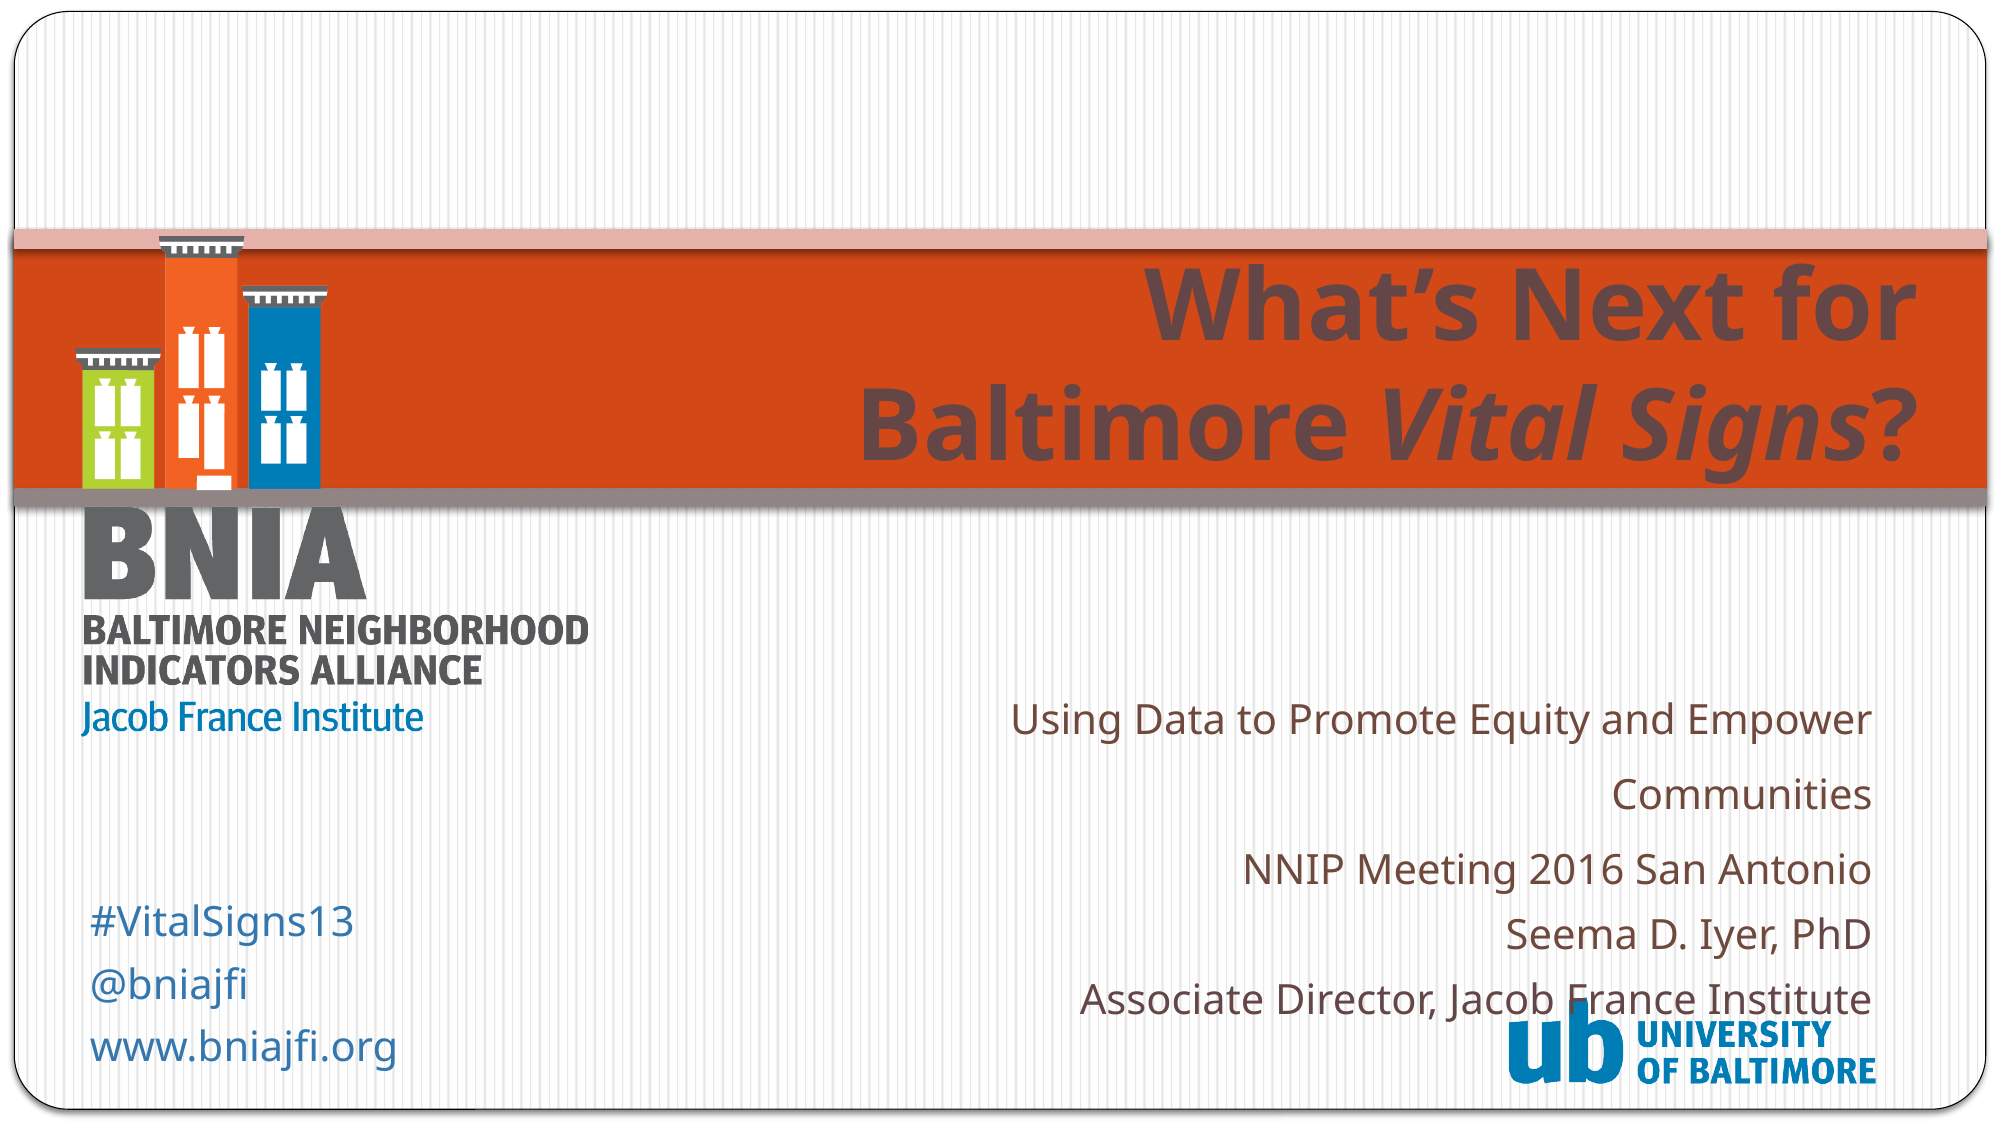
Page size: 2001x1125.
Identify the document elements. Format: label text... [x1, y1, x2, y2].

picture [74, 236, 588, 737]
text_box Using Data to Promote Equity and Empower Communities NNIP Meeting 2016 San Antonio Seema D. Iyer, PhD Associate Director, Jacob France Institute [787, 736, 1888, 962]
subtitle #VitalSigns13 @bniajfi www.bniajfi.org [75, 887, 450, 1090]
picture [1449, 937, 1935, 1125]
title What’s Next for Baltimore Vital Signs? [624, 210, 1935, 398]
